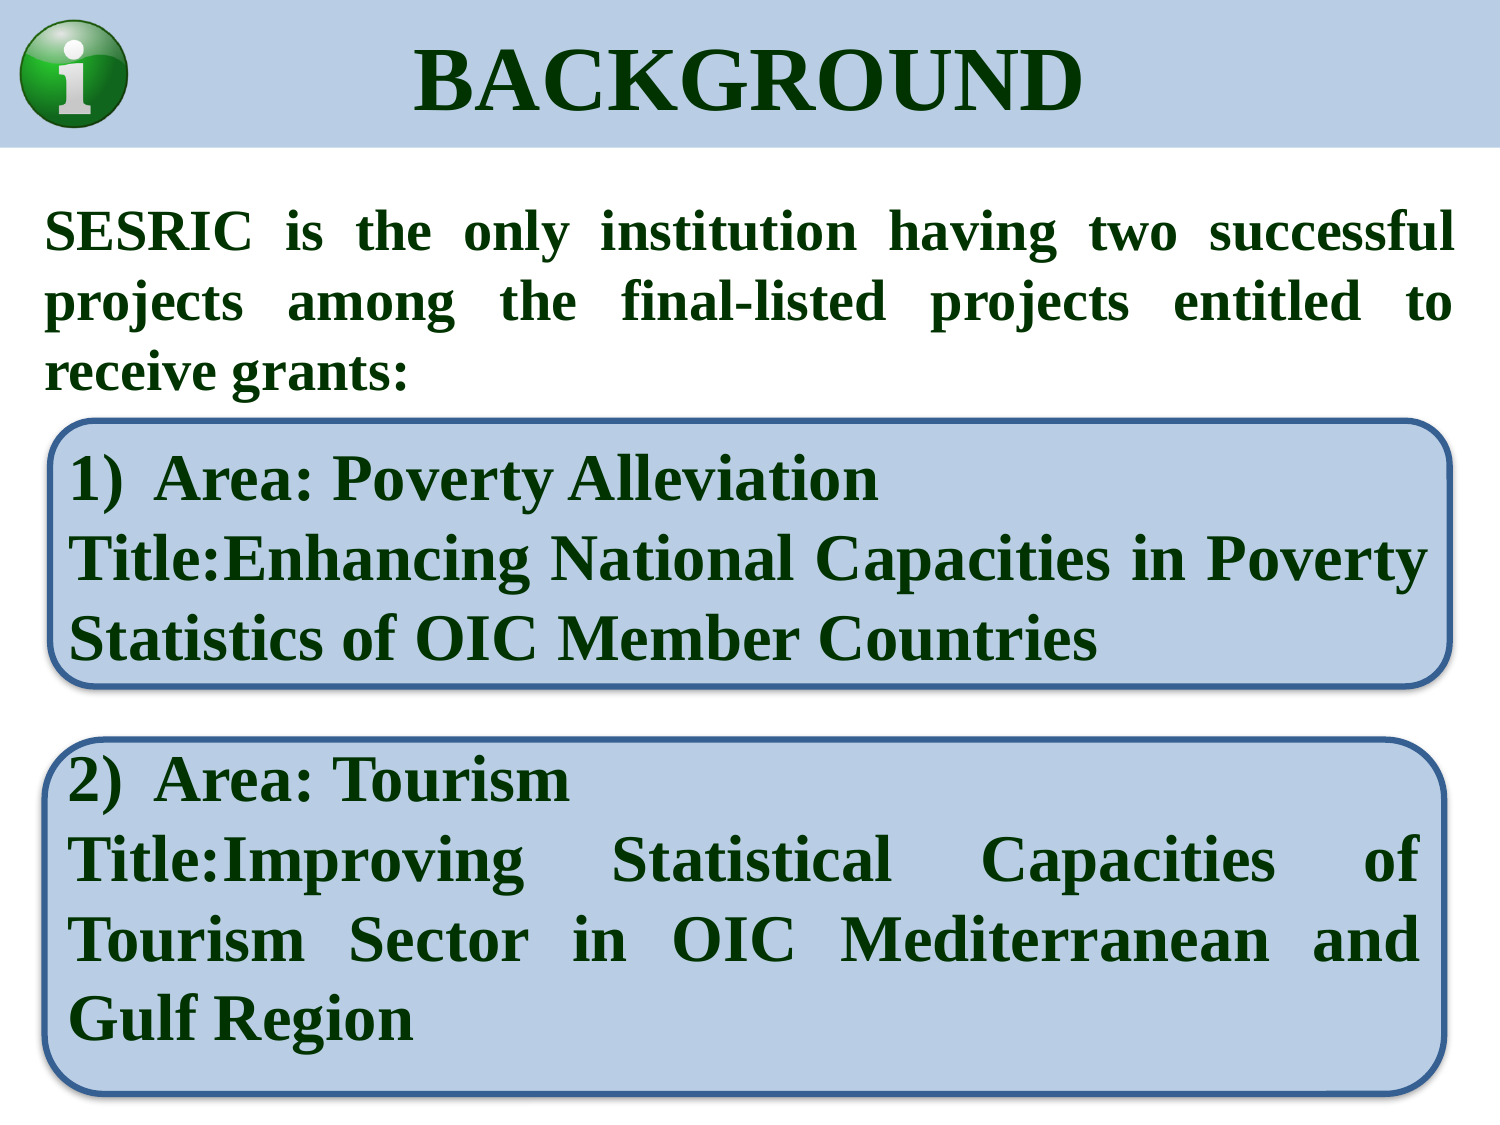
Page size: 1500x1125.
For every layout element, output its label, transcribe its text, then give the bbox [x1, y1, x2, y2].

list SESRIC is the only institution having two successful projects among the final-listed projects entitled to receive grants: [29, 184, 1471, 386]
text_box 2) Area: Tourism Title:Improving Statistical Capacities of Tourism Sector in OIC Mediterranean and Gulf Region [41, 736, 1448, 1098]
picture [0, 0, 148, 148]
title BACKGROUND [149, 0, 1500, 148]
text_box Area: Poverty Alleviation Title:Enhancing National Capacities in Poverty Statistics of OIC Member Countries [46, 417, 1453, 690]
